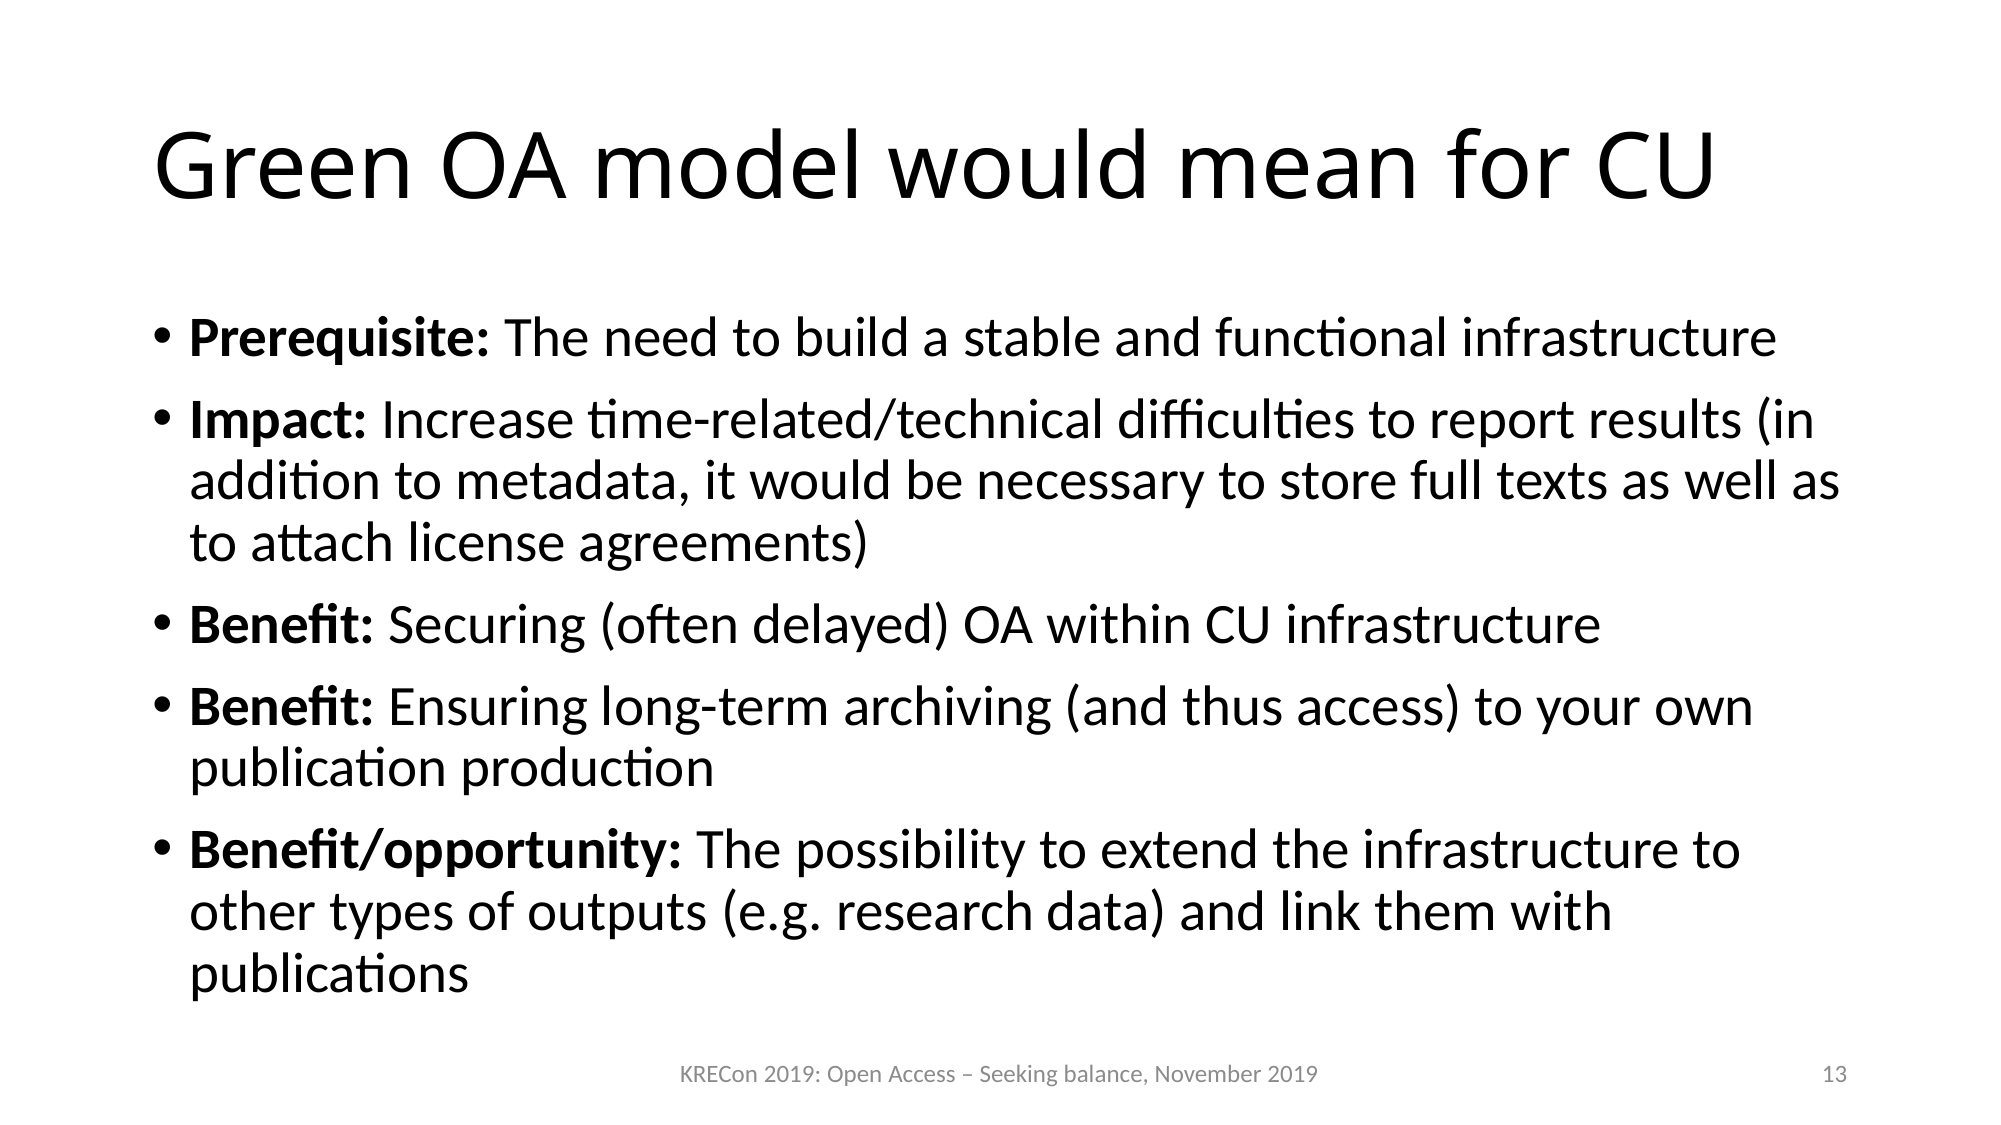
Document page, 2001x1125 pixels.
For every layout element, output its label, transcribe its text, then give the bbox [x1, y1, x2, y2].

footer KRECon 2019: Open Access – Seeking balance, November 2019 [662, 1042, 1338, 1103]
title Green OA model would mean for CU [137, 59, 1863, 278]
slide_number 13 [1412, 1042, 1863, 1103]
list Prerequisite: The need to build a stable and functional infrastructure Impact: Increase time-related/technical difficulties to report results (in addition to metadata, it would be necessary to store full texts as well as to attach license agreements) Benefit: Securing (often delayed) OA within CU infrastructure Benefit: Ensuring long-term archiving (and thus access) to your own publication production Benefit/opportunity: The possibility to extend the infrastructure to other types of outputs (e.g. research data) and link them with publications [137, 299, 1863, 1014]
